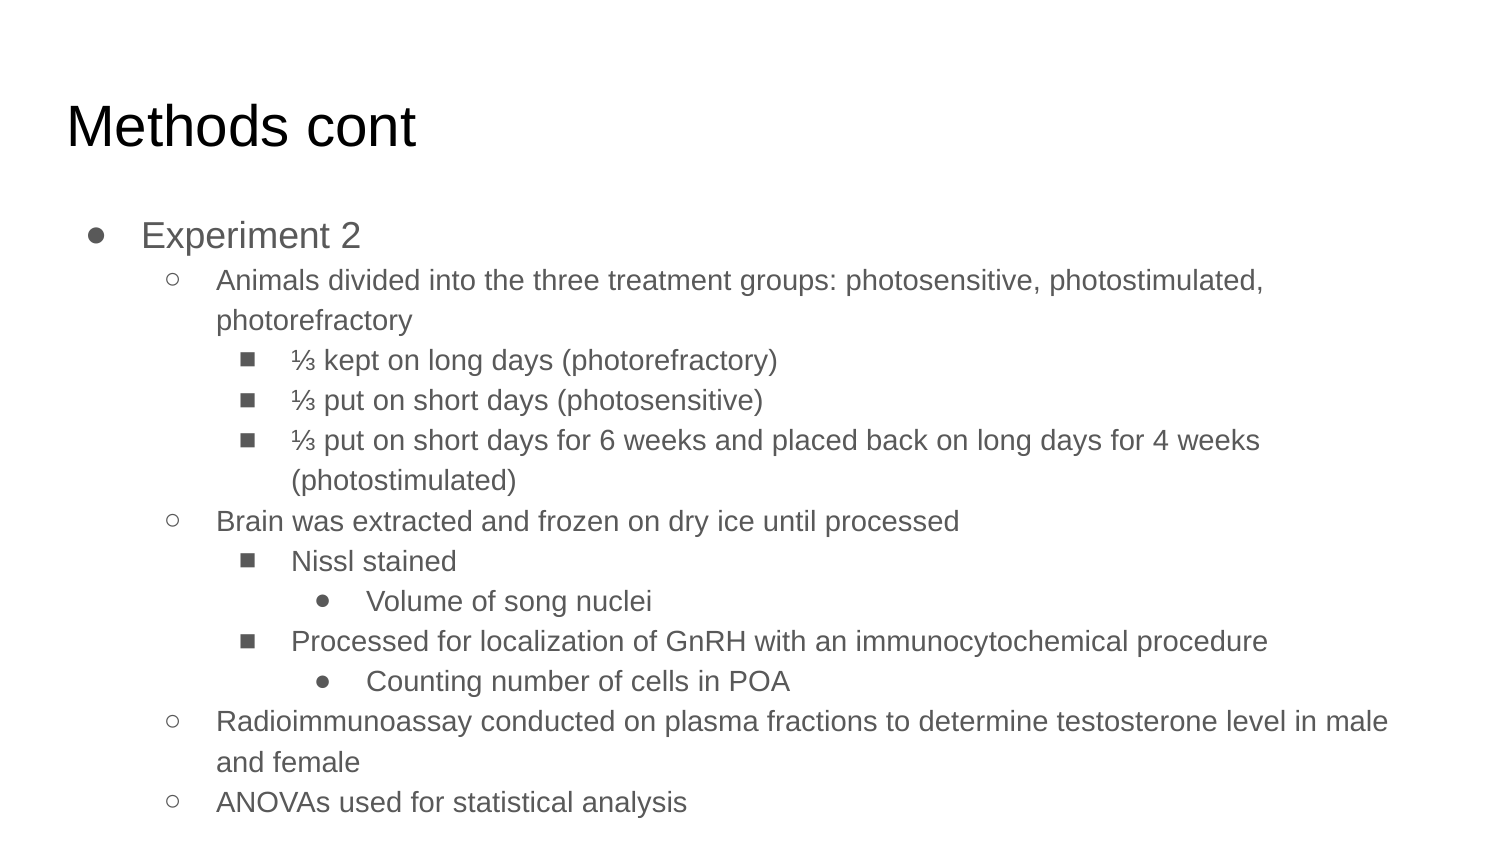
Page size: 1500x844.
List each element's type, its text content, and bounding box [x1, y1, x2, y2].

title Methods cont [51, 72, 1449, 167]
list Experiment 2 Animals divided into the three treatment groups: photosensitive, photostimulated, photorefractory ⅓ kept on long days (photorefractory) ⅓ put on short days (photosensitive) ⅓ put on short days for 6 weeks and placed back on long days for 4 weeks (photostimulated) Brain was extracted and frozen on dry ice until processed Nissl stained Volume of song nuclei Processed for localization of GnRH with an immunocytochemical procedure Counting number of cells in POA Radioimmunoassay conducted on plasma fractions to determine testosterone level in male and female ANOVAs used for statistical analysis [51, 189, 1449, 750]
